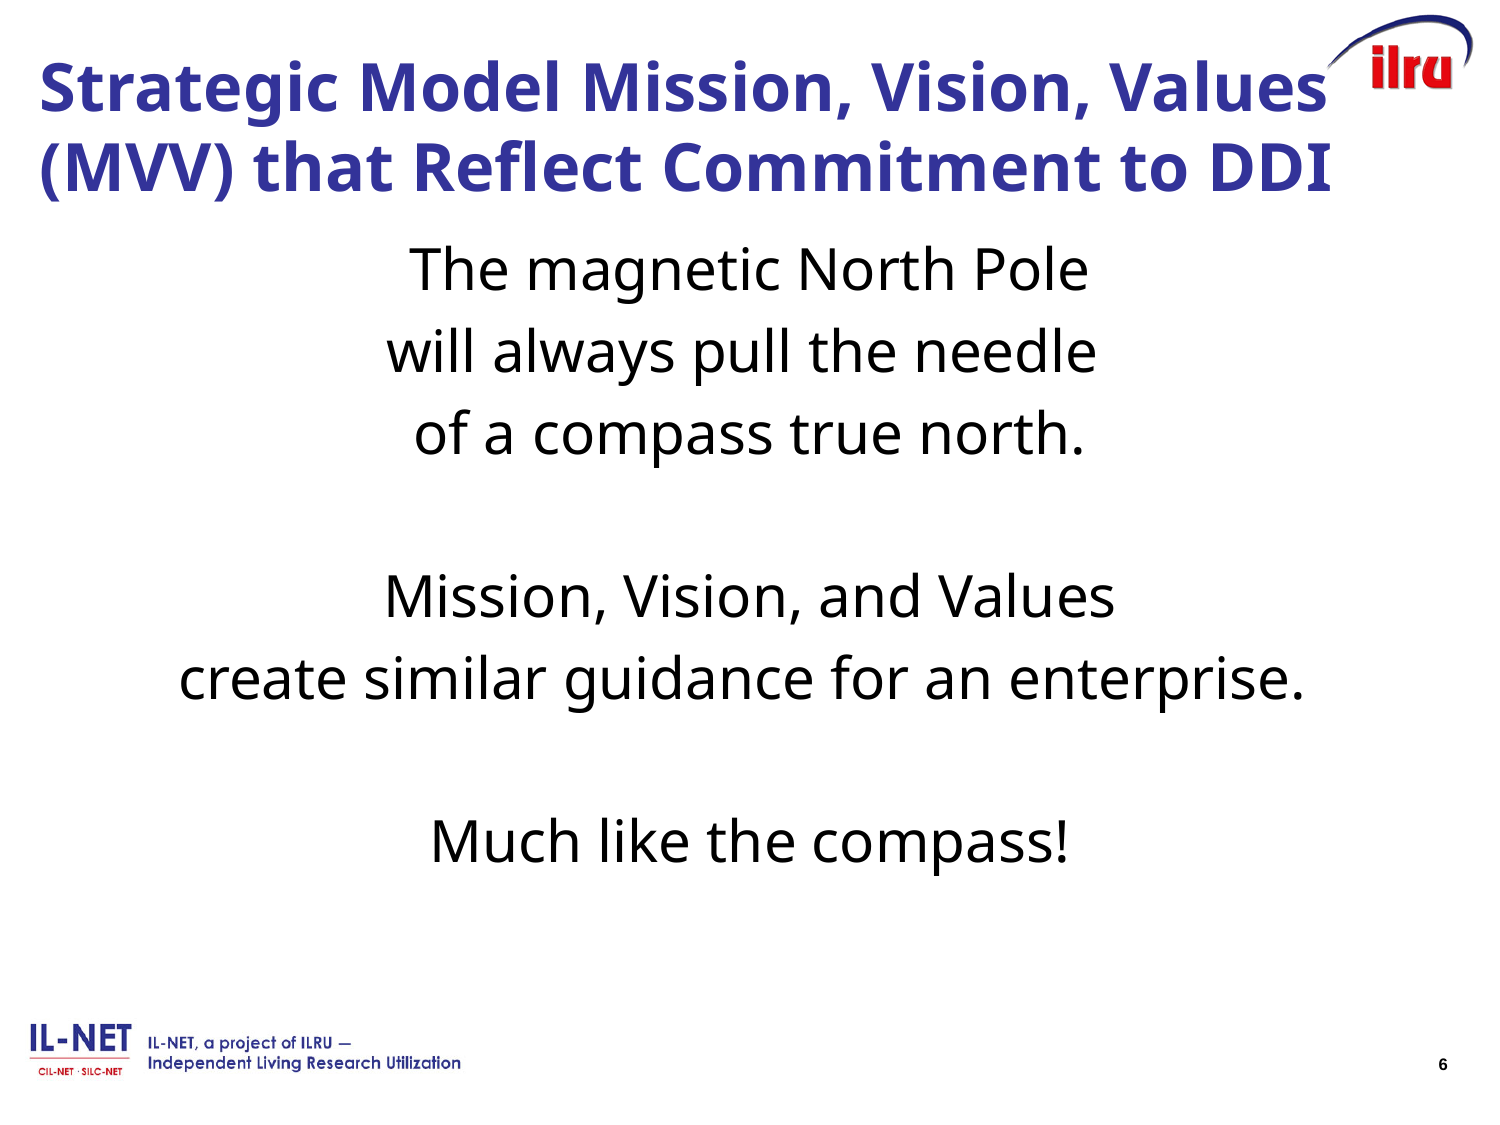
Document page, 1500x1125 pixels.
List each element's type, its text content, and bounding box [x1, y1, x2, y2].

list The magnetic North Pole will always pull the needle of a compass true north. Mission, Vision, and Values create similar guidance for an enterprise. Much like the compass! [75, 224, 1425, 1050]
picture [1325, 12, 1488, 90]
picture [12, 1005, 478, 1092]
title Strategic Model Mission, Vision, Values (MVV) that Reflect Commitment to DDI [24, 50, 1363, 200]
